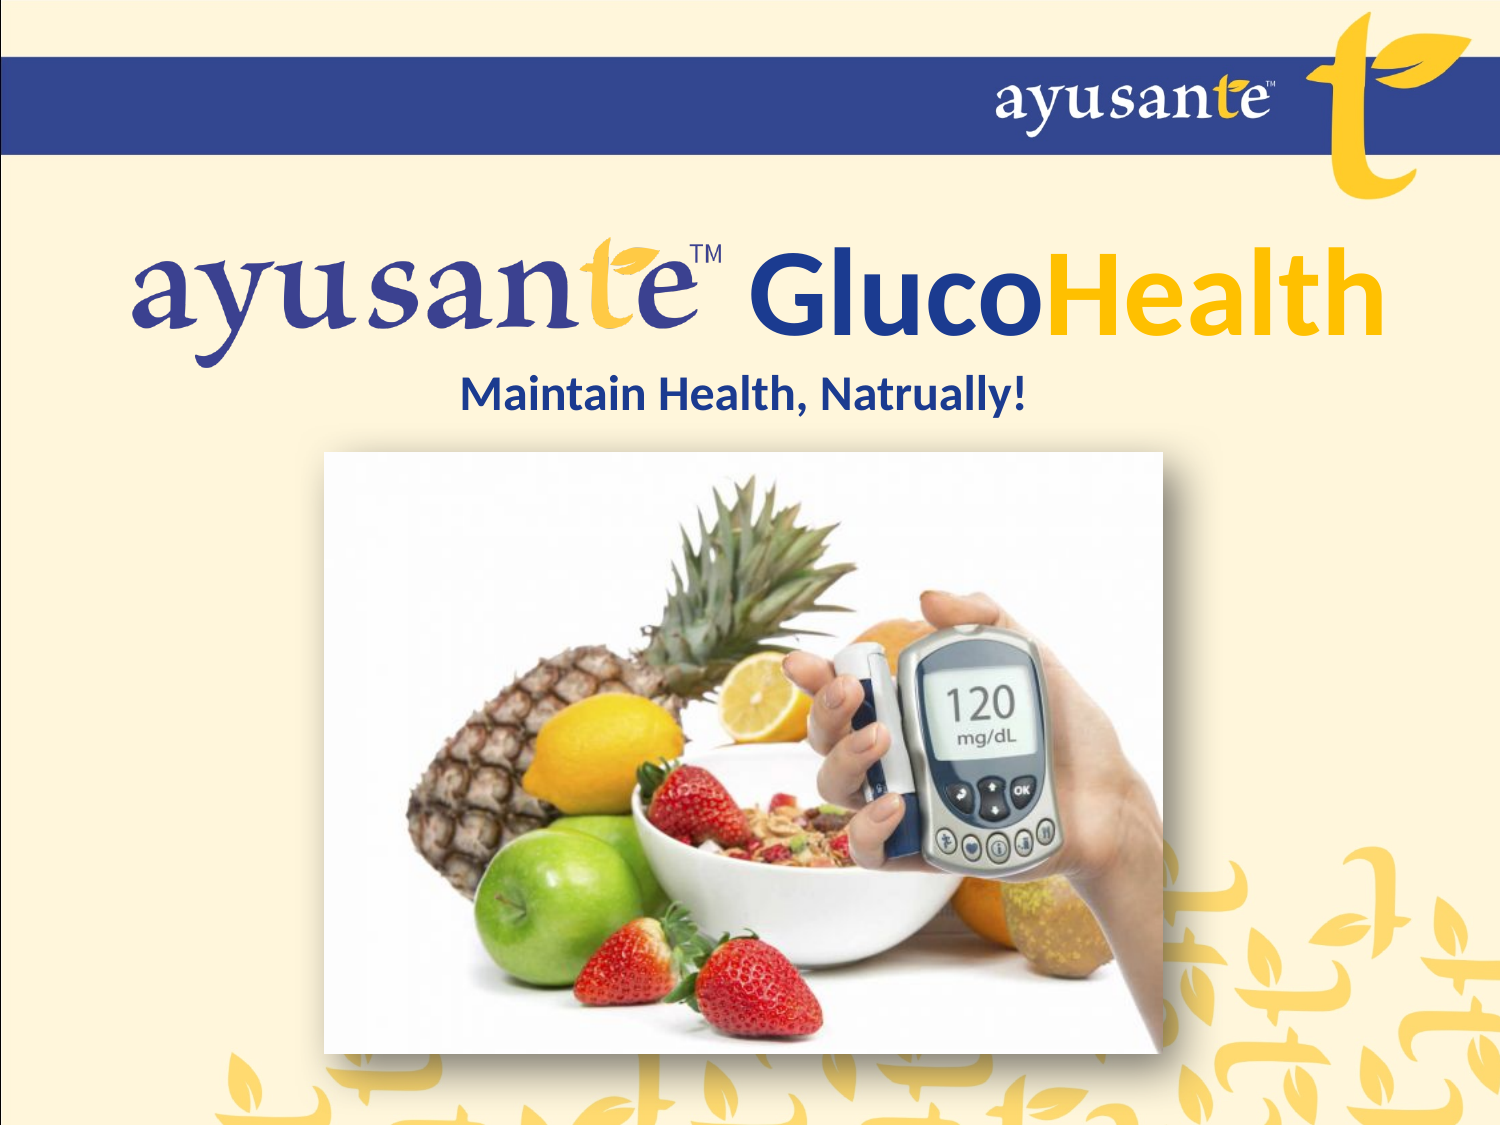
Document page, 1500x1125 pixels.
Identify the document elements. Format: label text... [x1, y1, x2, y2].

picture [0, 0, 1500, 1125]
text_box GlucoHealth Maintain Health, Natrually! [43, 202, 1444, 453]
